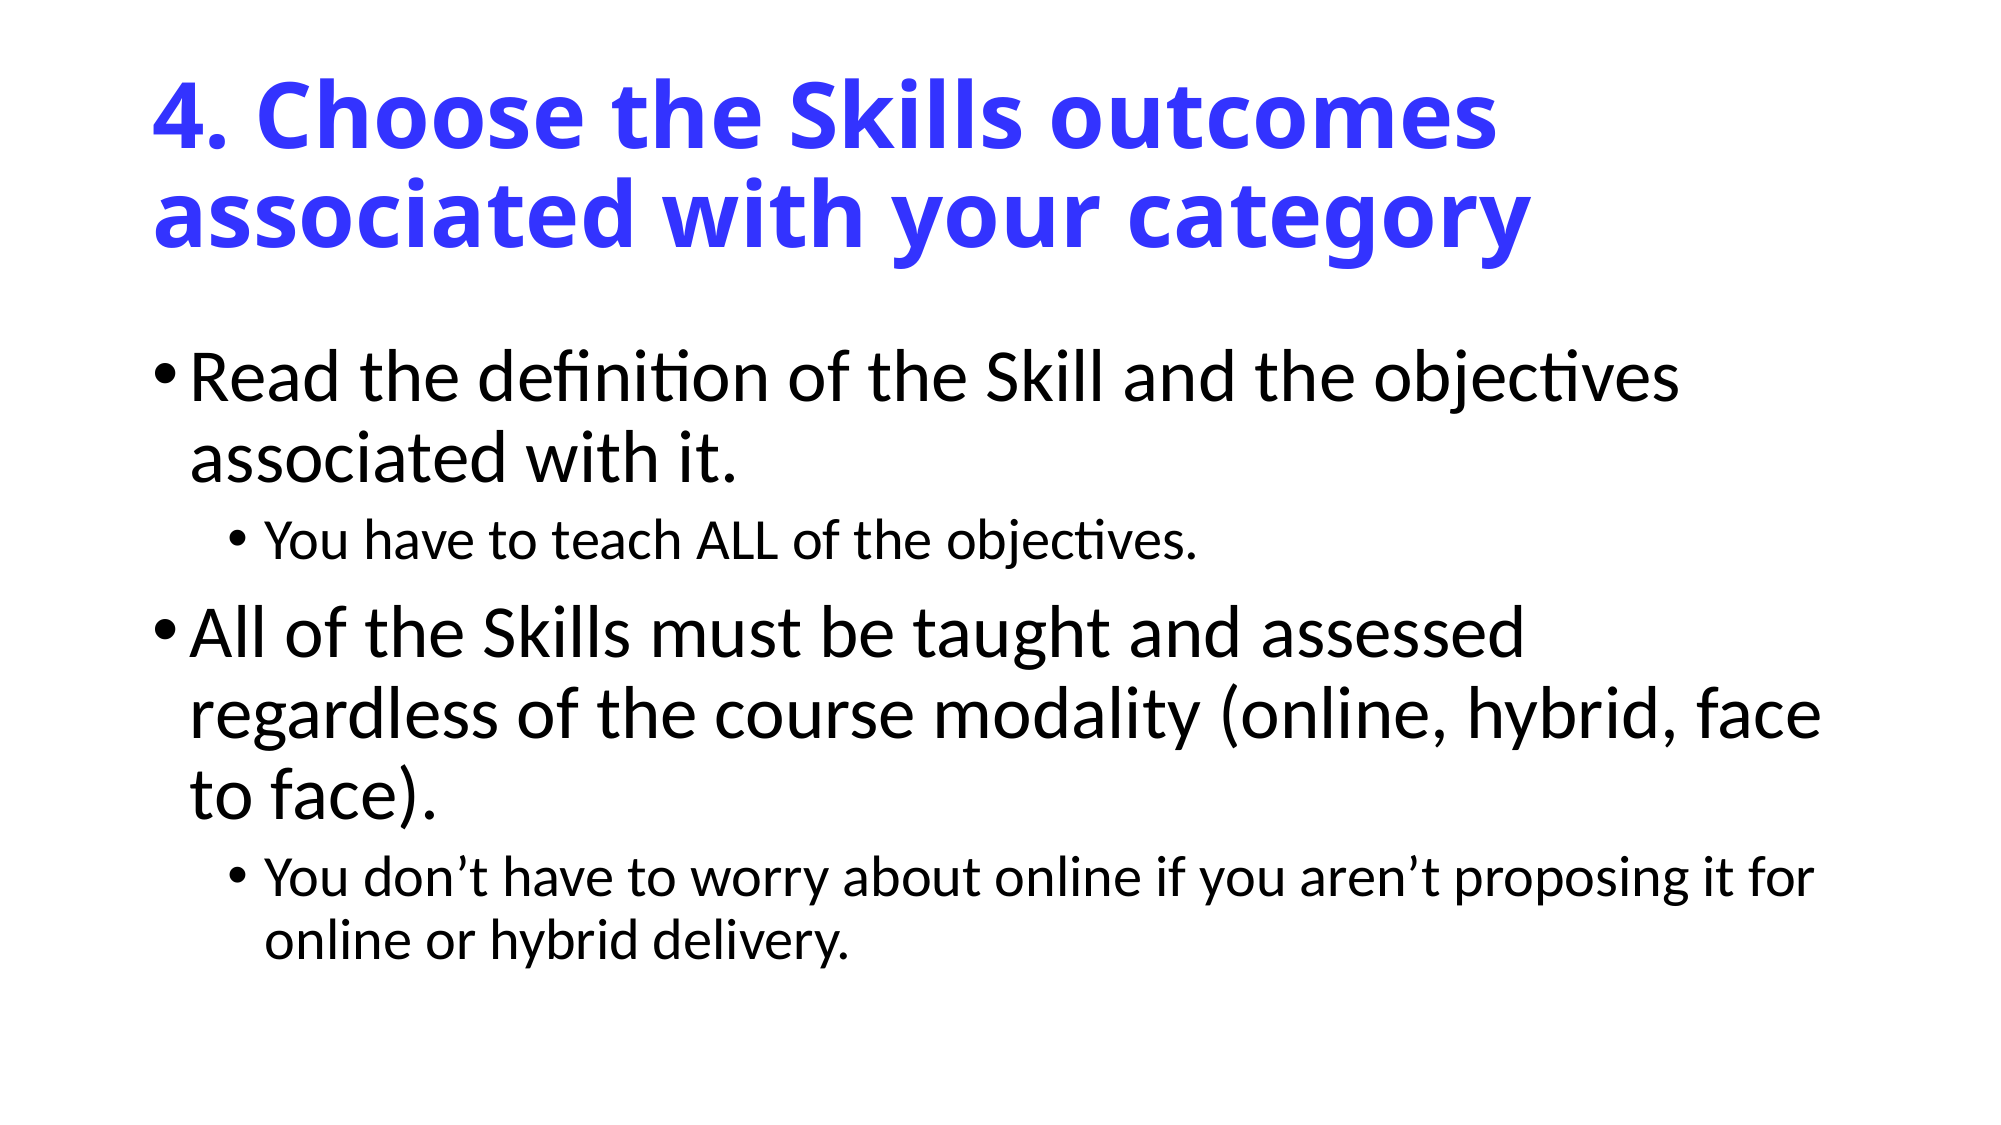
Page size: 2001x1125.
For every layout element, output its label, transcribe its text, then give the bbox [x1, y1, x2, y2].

list Read the definition of the Skill and the objectives associated with it. You have to teach ALL of the objectives. All of the Skills must be taught and assessed regardless of the course modality (online, hybrid, face to face). You don’t have to worry about online if you aren’t proposing it for online or hybrid delivery. [137, 329, 1863, 1009]
title 4. Choose the Skills outcomes associated with your category [137, 59, 1863, 278]
